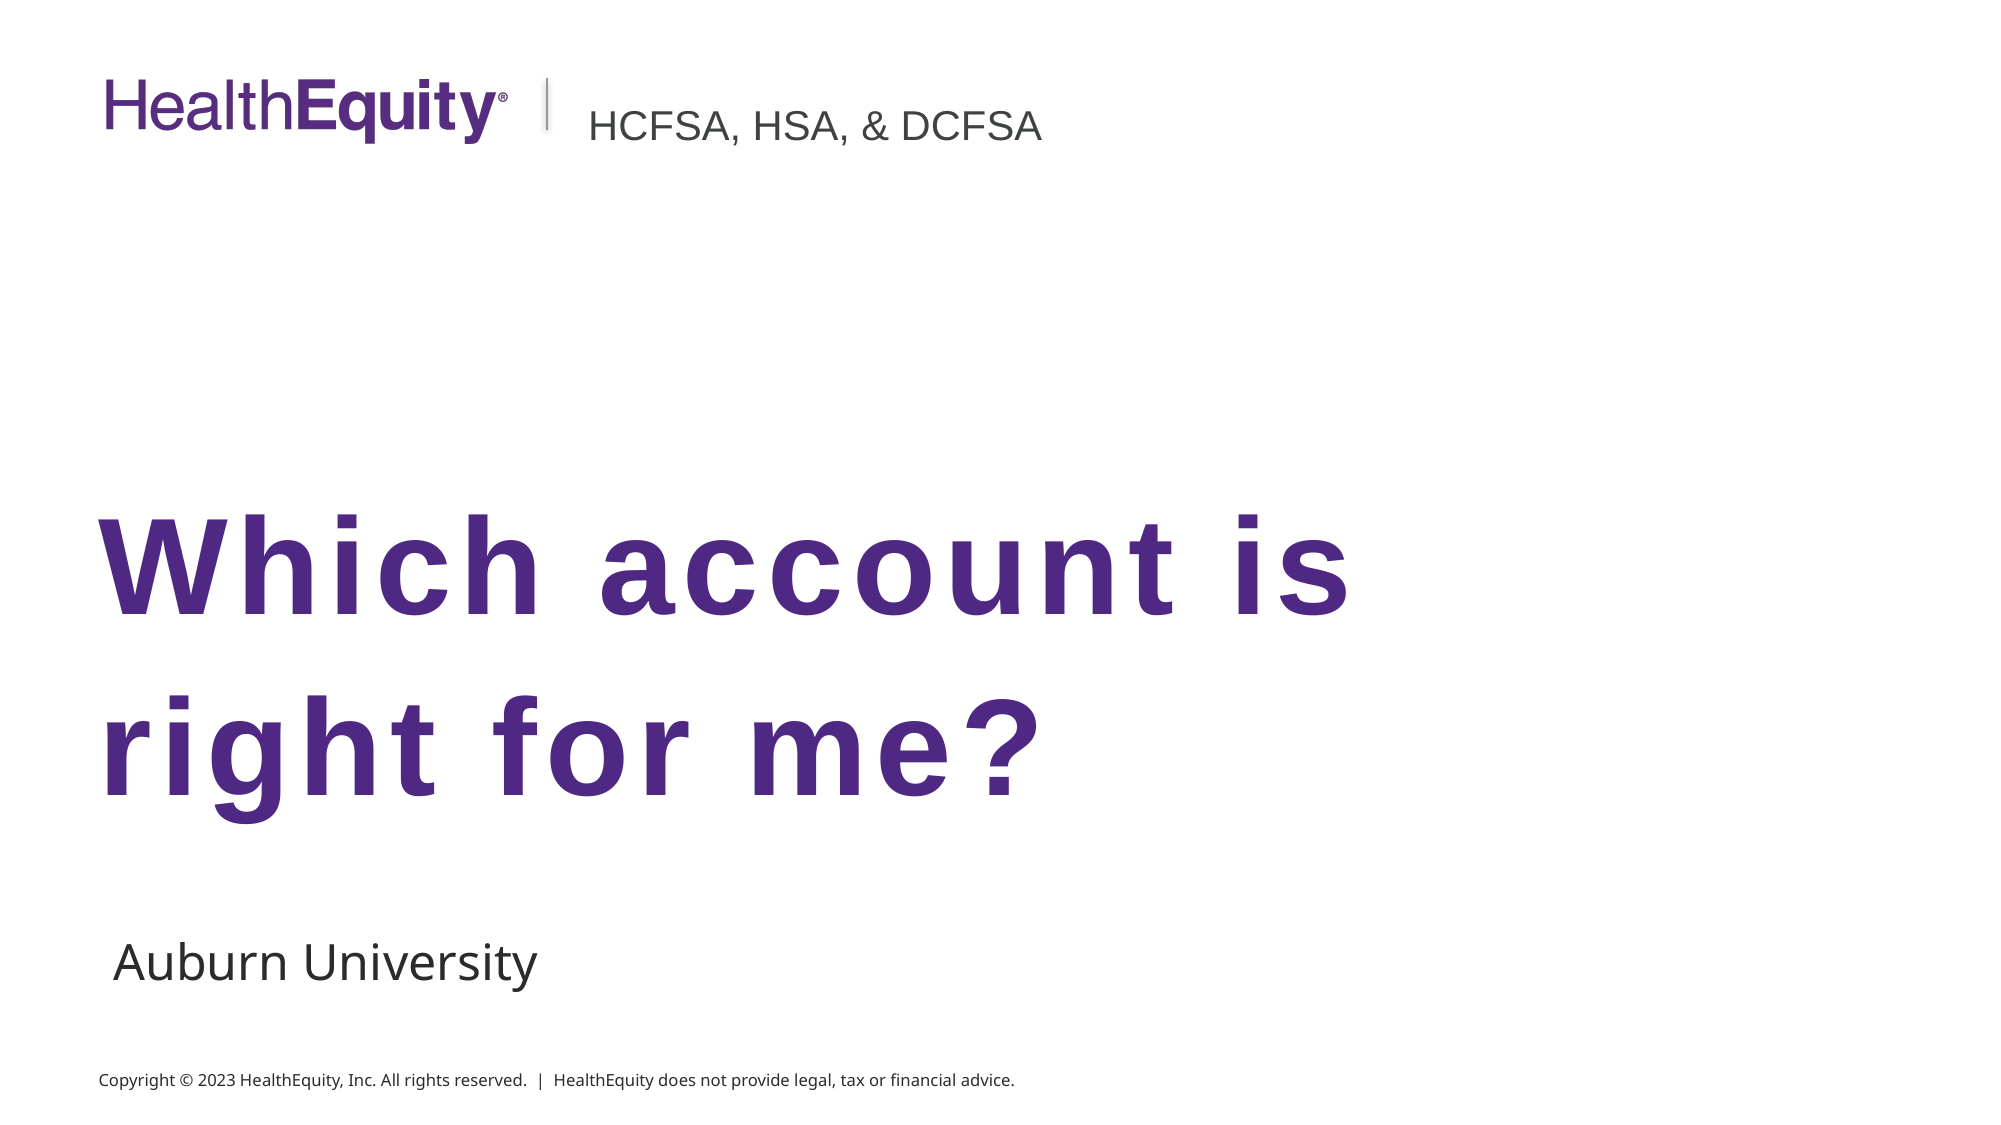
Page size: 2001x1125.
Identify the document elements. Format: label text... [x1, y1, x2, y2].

title Which account is right for me? [98, 460, 1675, 813]
picture [106, 79, 508, 144]
text_box Auburn University [98, 905, 1836, 999]
list HCFSA, HSA, & DCFSA [588, 83, 1700, 151]
